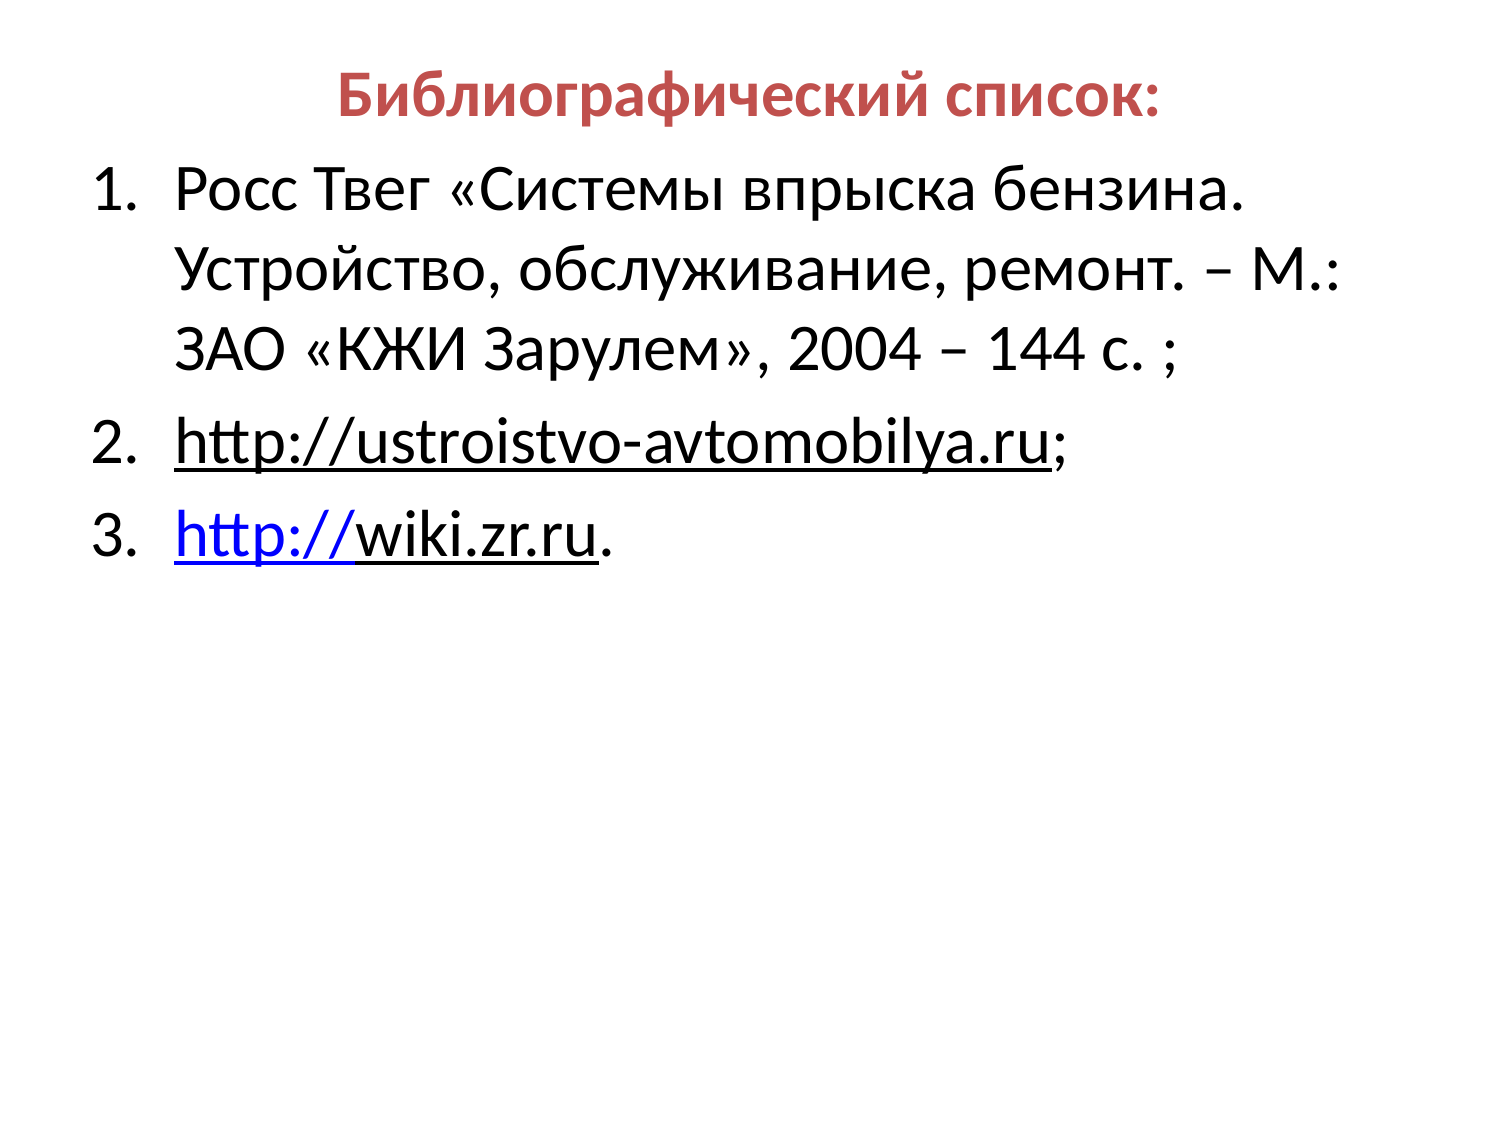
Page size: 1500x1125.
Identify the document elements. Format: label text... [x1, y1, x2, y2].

list Библиографический список: Росс Твег «Системы впрыска бензина. Устройство, обслуживание, ремонт. – М.: ЗАО «КЖИ Зарулем», 2004 – 144 с. ; http://ustroistvo-avtomobilya.ru; http://wiki.zr.ru. [75, 42, 1425, 1005]
